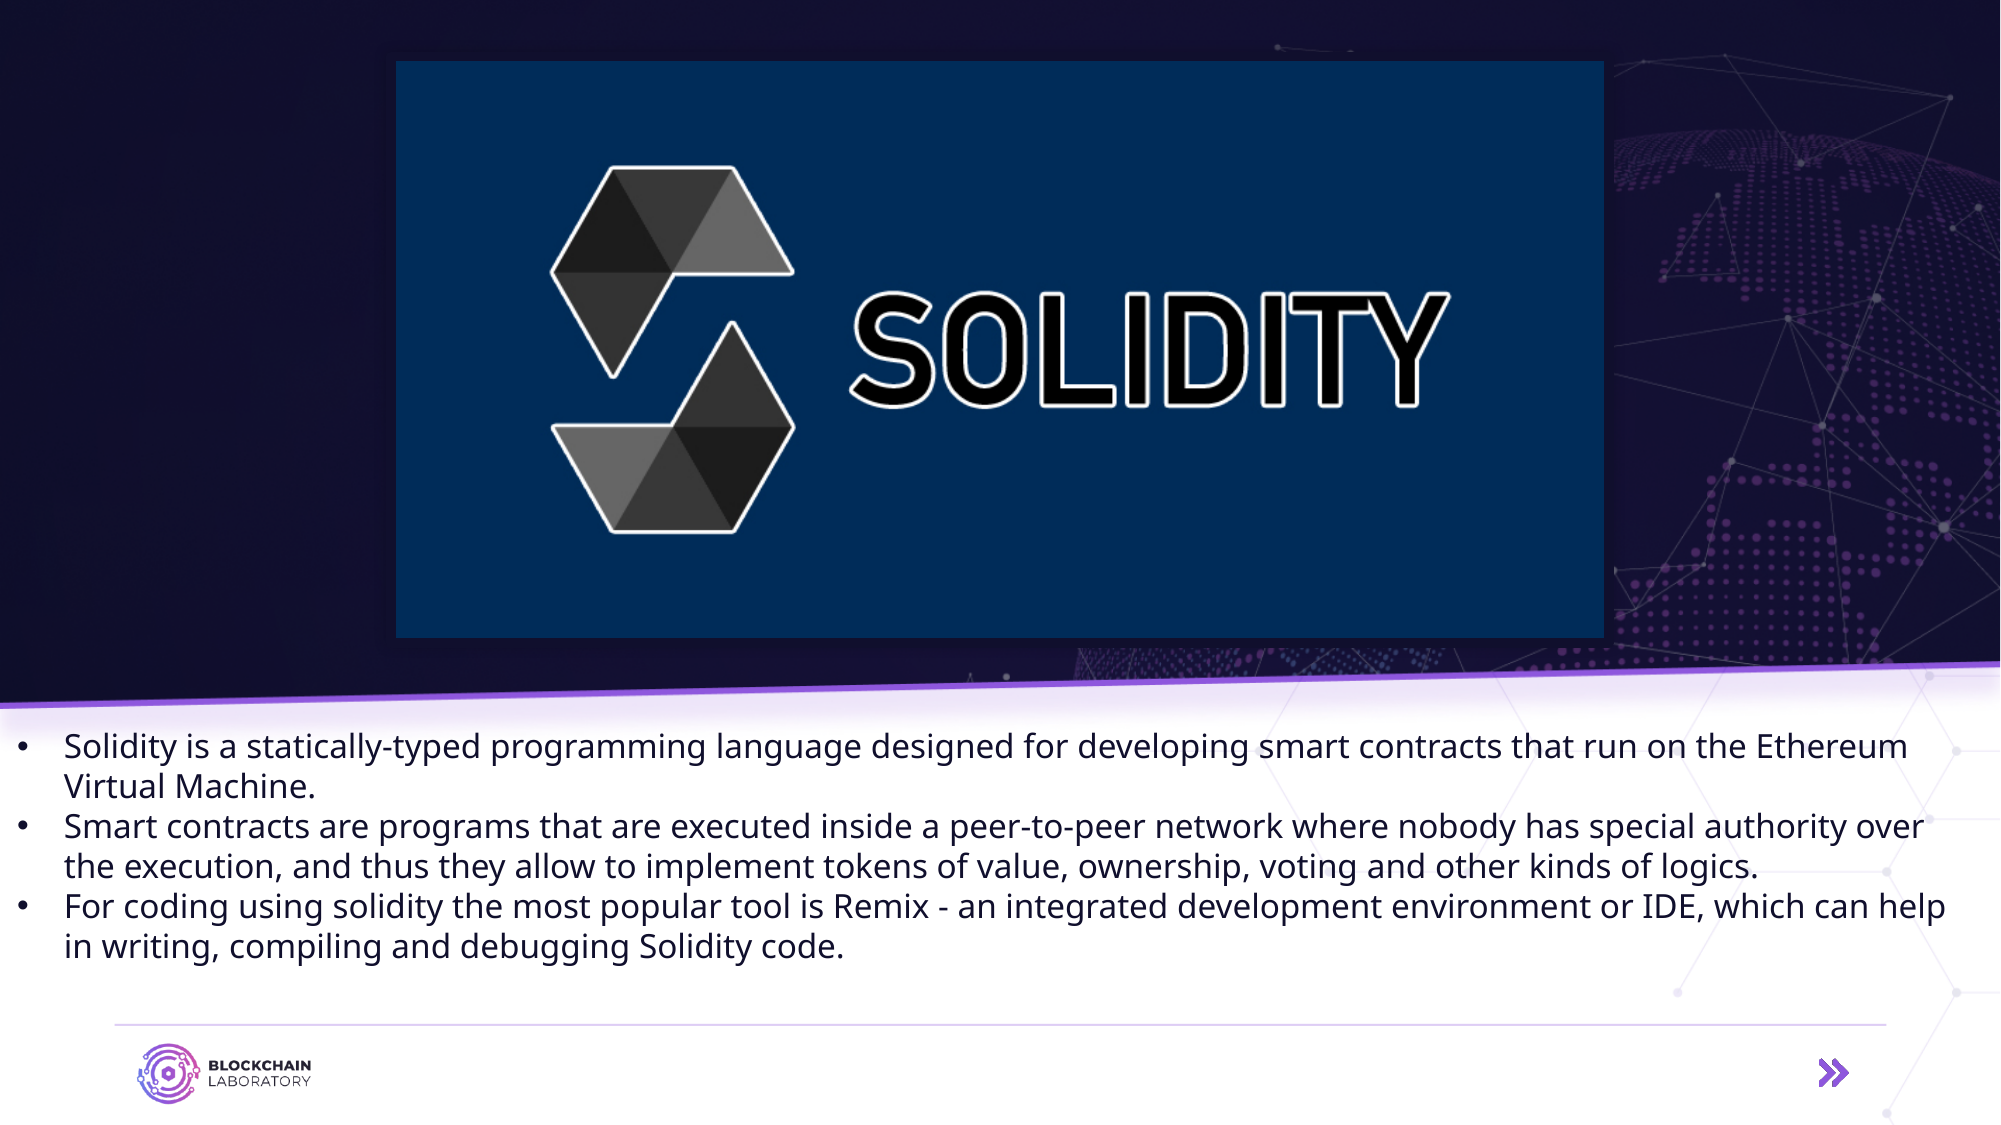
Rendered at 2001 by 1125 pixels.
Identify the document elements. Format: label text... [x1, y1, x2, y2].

picture [0, 0, 2001, 1125]
text_box Solidity is a statically-typed programming language designed for developing smart contracts that run on the Ethereum Virtual Machine. Smart contracts are programs that are executed inside a peer-to-peer network where nobody has special authority over the execution, and thus they allow to implement tokens of value, ownership, voting and other kinds of logics. For coding using solidity the most popular tool is Remix - an integrated development environment or IDE, which can help in writing, compiling and debugging Solidity code. [2, 718, 2000, 973]
